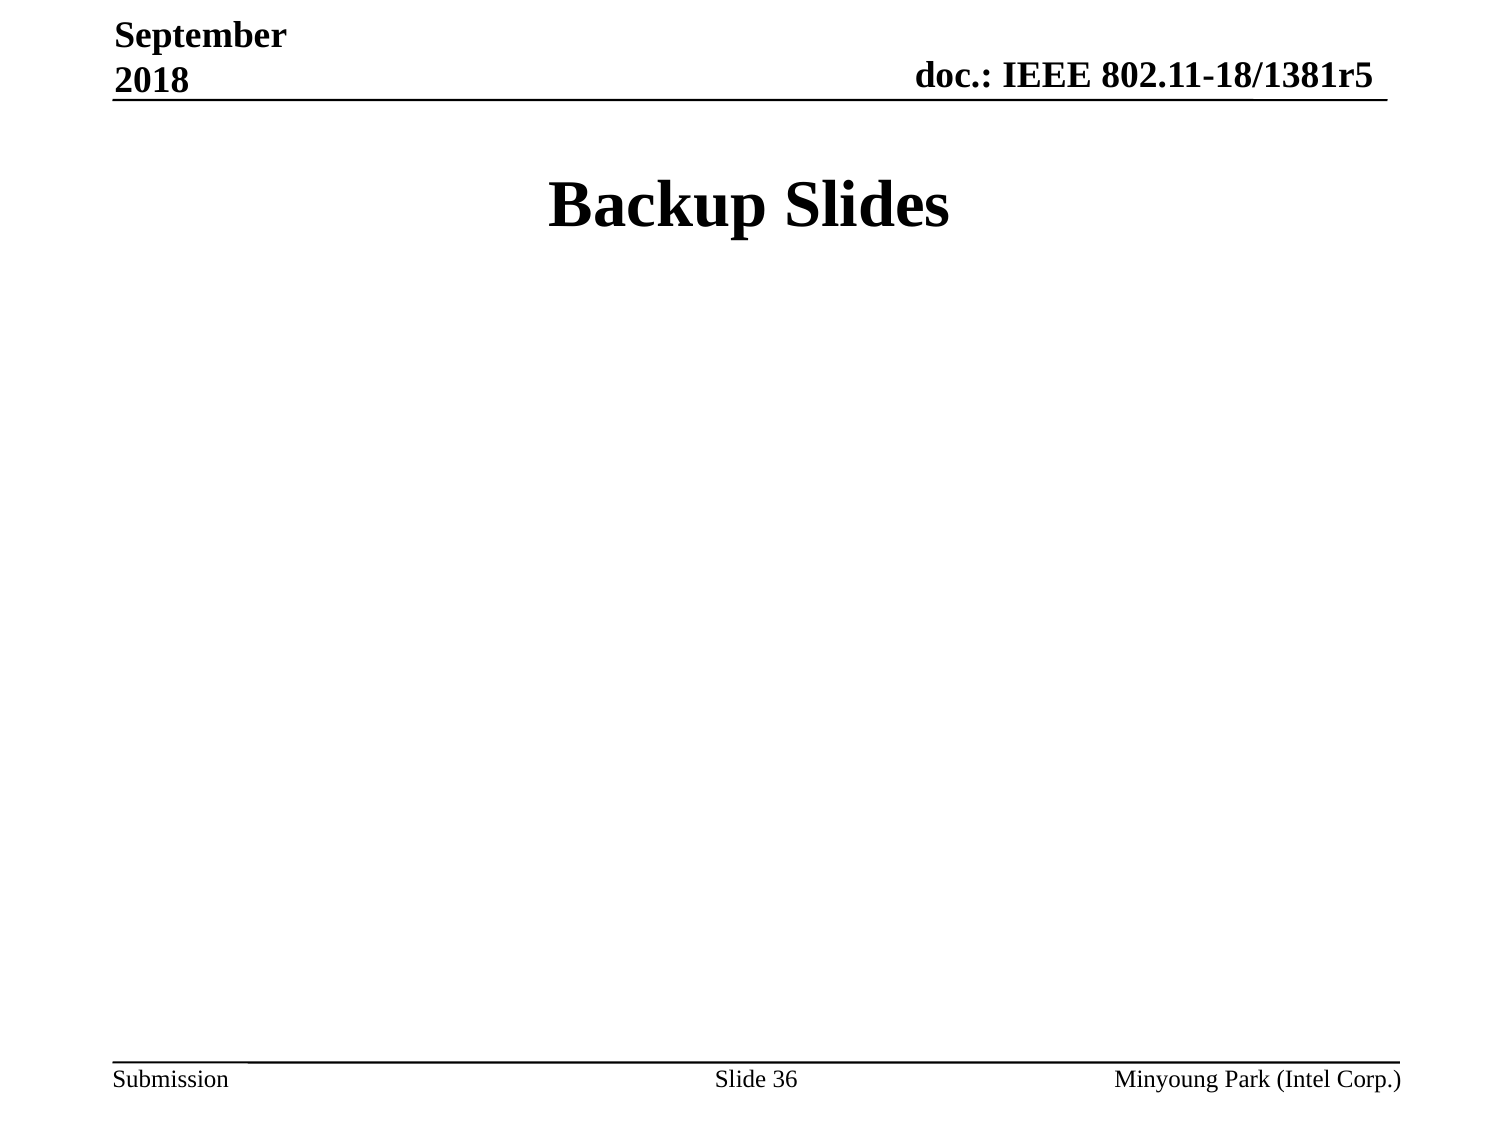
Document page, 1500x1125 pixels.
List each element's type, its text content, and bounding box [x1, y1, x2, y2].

slide_number Slide 36 [712, 1061, 800, 1093]
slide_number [114, 54, 335, 101]
title Backup Slides [112, 112, 1388, 288]
footer Minyoung Park (Intel Corp.) [949, 1061, 1402, 1093]
